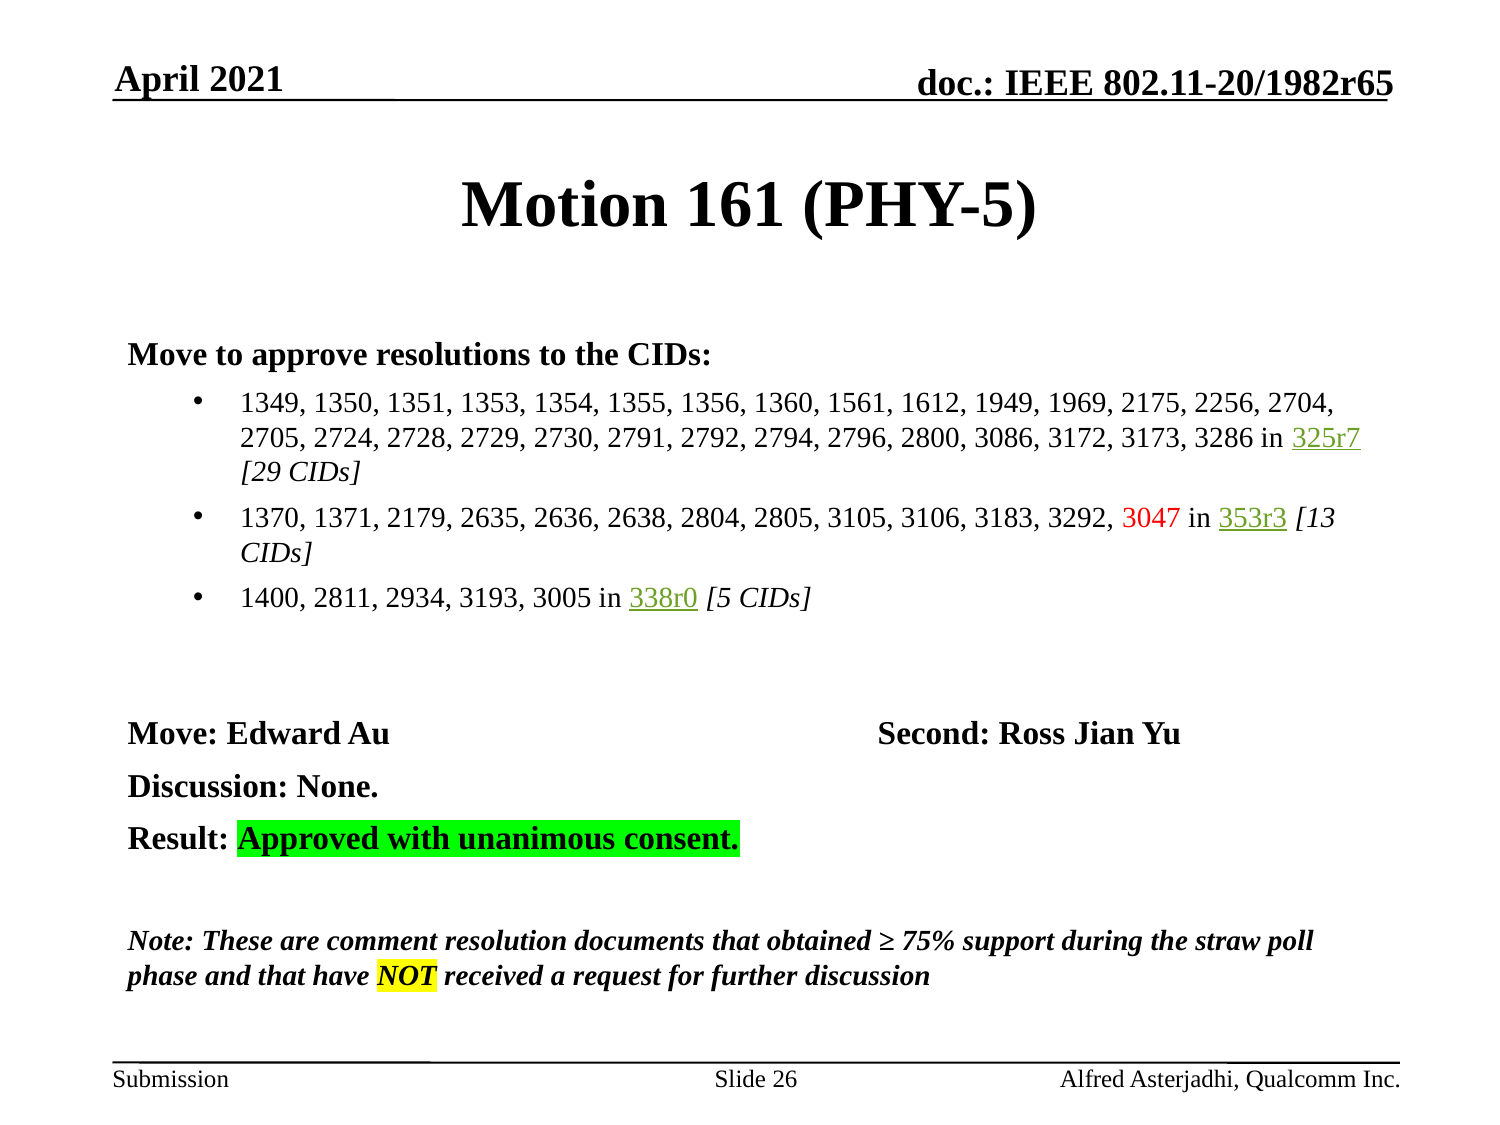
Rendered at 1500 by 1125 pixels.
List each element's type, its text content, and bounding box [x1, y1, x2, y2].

title Motion 161 (PHY-5) [112, 112, 1388, 288]
list Move to approve resolutions to the CIDs: 1349, 1350, 1351, 1353, 1354, 1355, 1356, 1360, 1561, 1612, 1949, 1969, 2175, 2256, 2704, 2705, 2724, 2728, 2729, 2730, 2791, 2792, 2794, 2796, 2800, 3086, 3172, 3173, 3286 in 325r7 [29 CIDs] 1370, 1371, 2179, 2635, 2636, 2638, 2804, 2805, 3105, 3106, 3183, 3292, 3047 in 353r3 [13 CIDs] 1400, 2811, 2934, 3193, 3005 in 338r0 [5 CIDs] Move: Edward Au Second: Ross Jian Yu Discussion: None. Result: Approved with unanimous consent. Note: These are comment resolution documents that obtained ≥ 75% support during the straw poll phase and that have NOT received a request for further discussion [112, 324, 1388, 1063]
footer Alfred Asterjadhi, Qualcomm Inc. [878, 1061, 1402, 1093]
slide_number Slide 26 [712, 1061, 800, 1123]
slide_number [114, 54, 423, 100]
